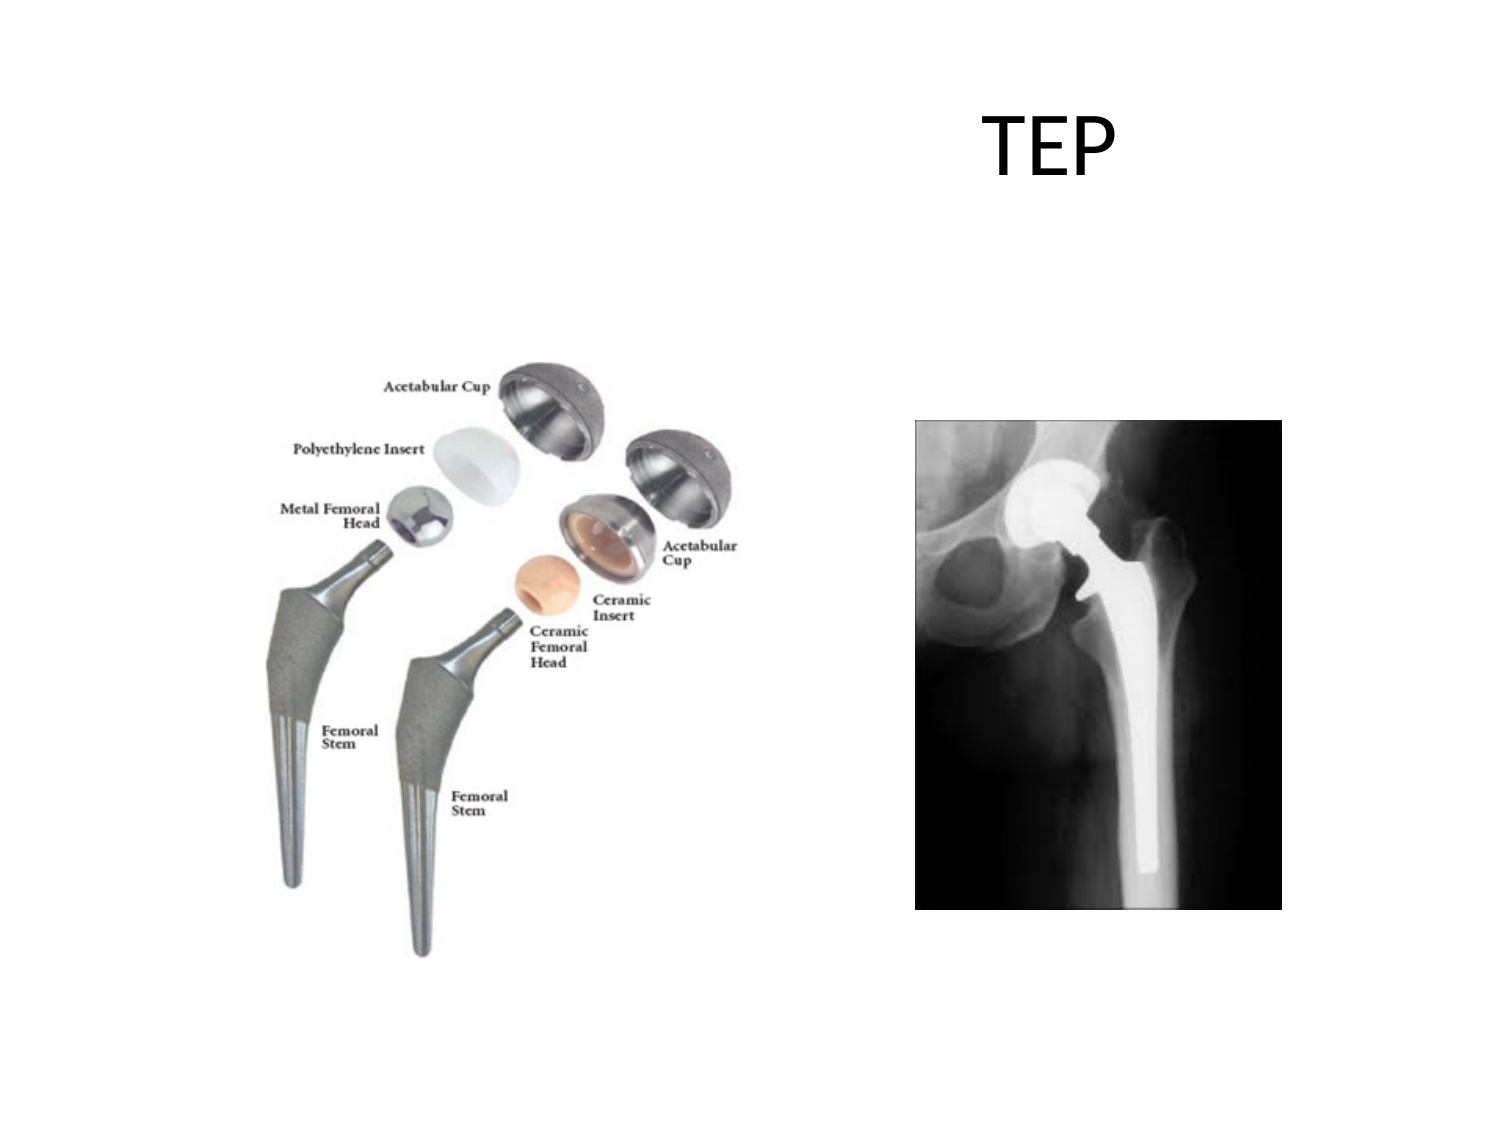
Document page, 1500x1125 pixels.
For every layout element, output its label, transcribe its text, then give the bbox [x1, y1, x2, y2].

title TEP [75, 45, 1425, 233]
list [265, 361, 740, 959]
picture [915, 420, 1282, 910]
